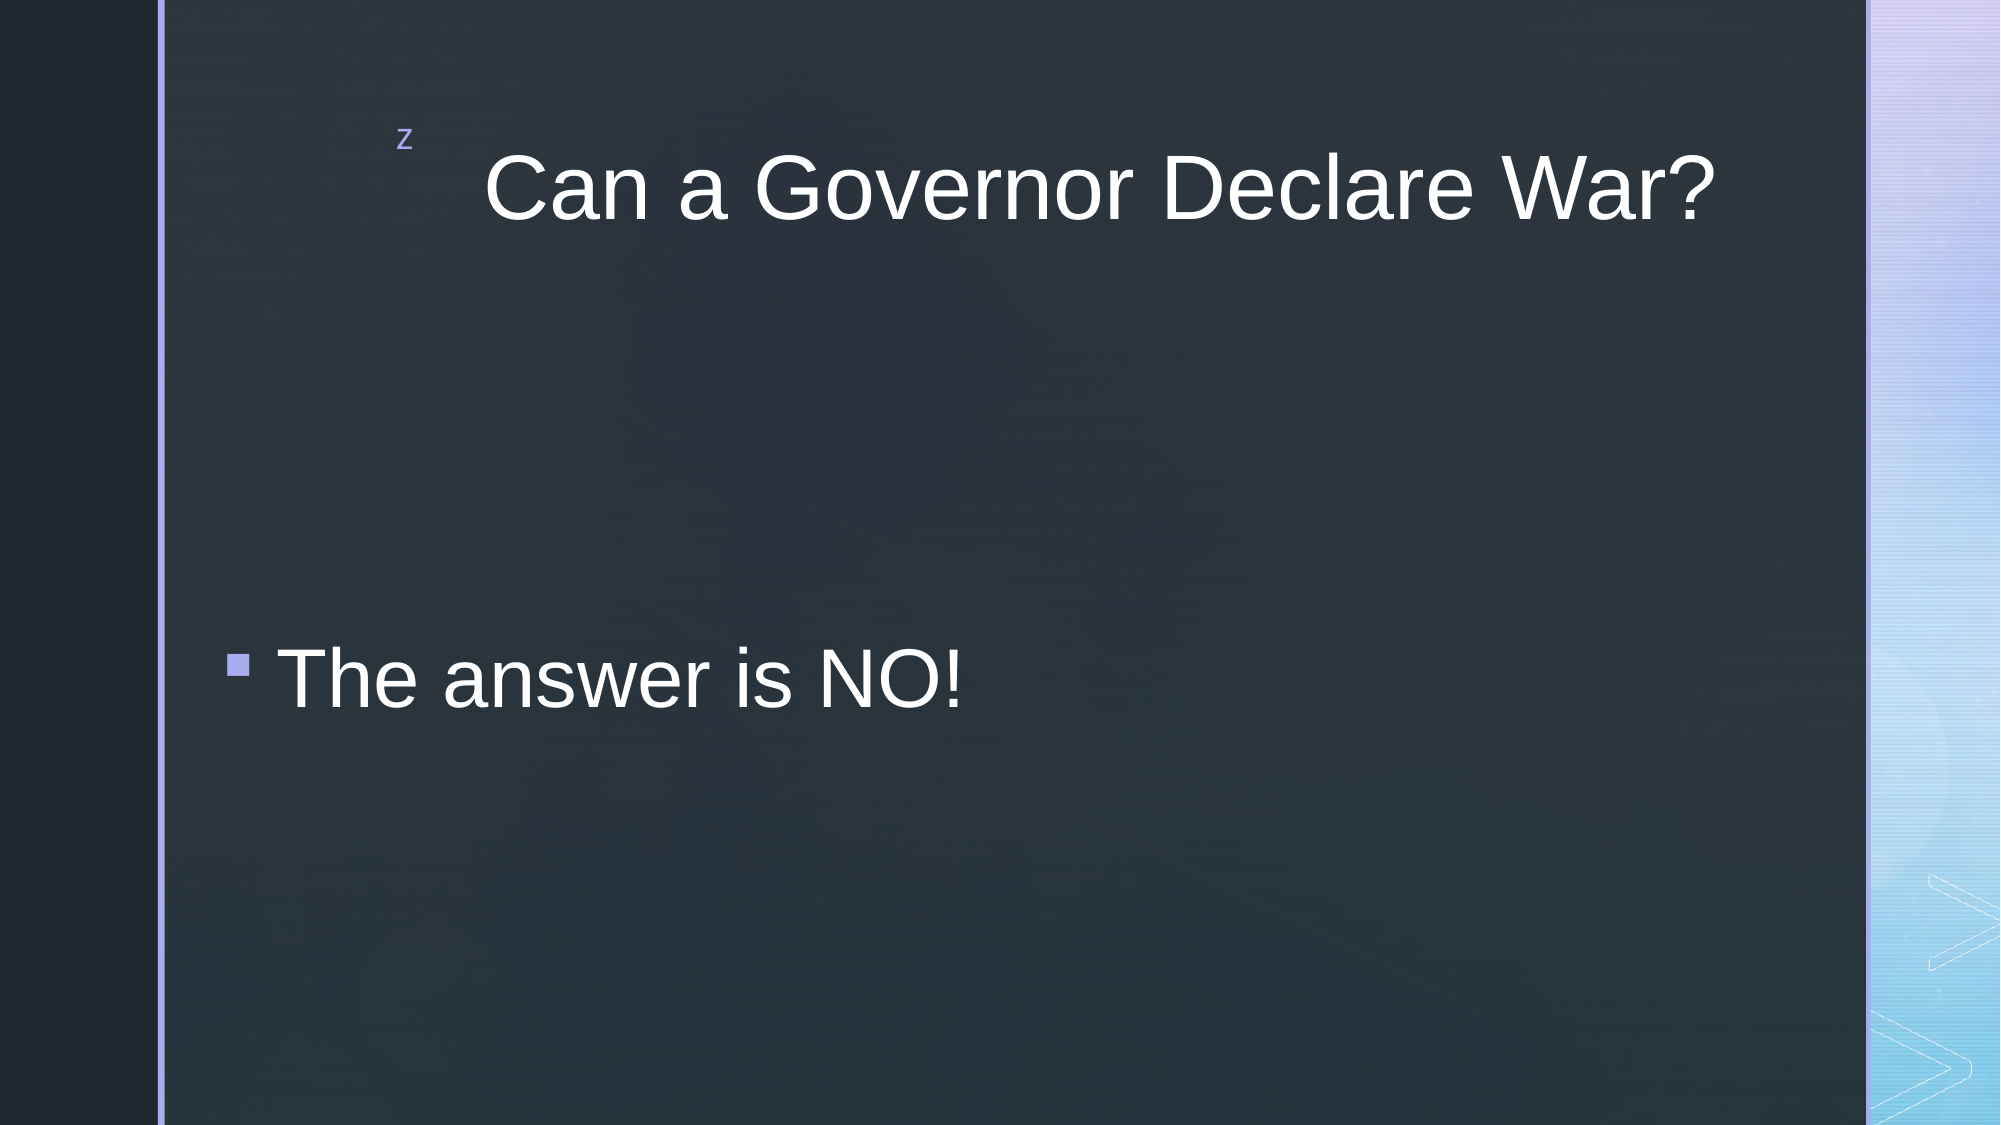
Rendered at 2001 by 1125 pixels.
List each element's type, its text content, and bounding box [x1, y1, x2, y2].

picture [1871, 0, 2001, 1125]
list The answer is NO! [205, 336, 1734, 993]
title Can a Governor Declare War? [205, 132, 1734, 310]
